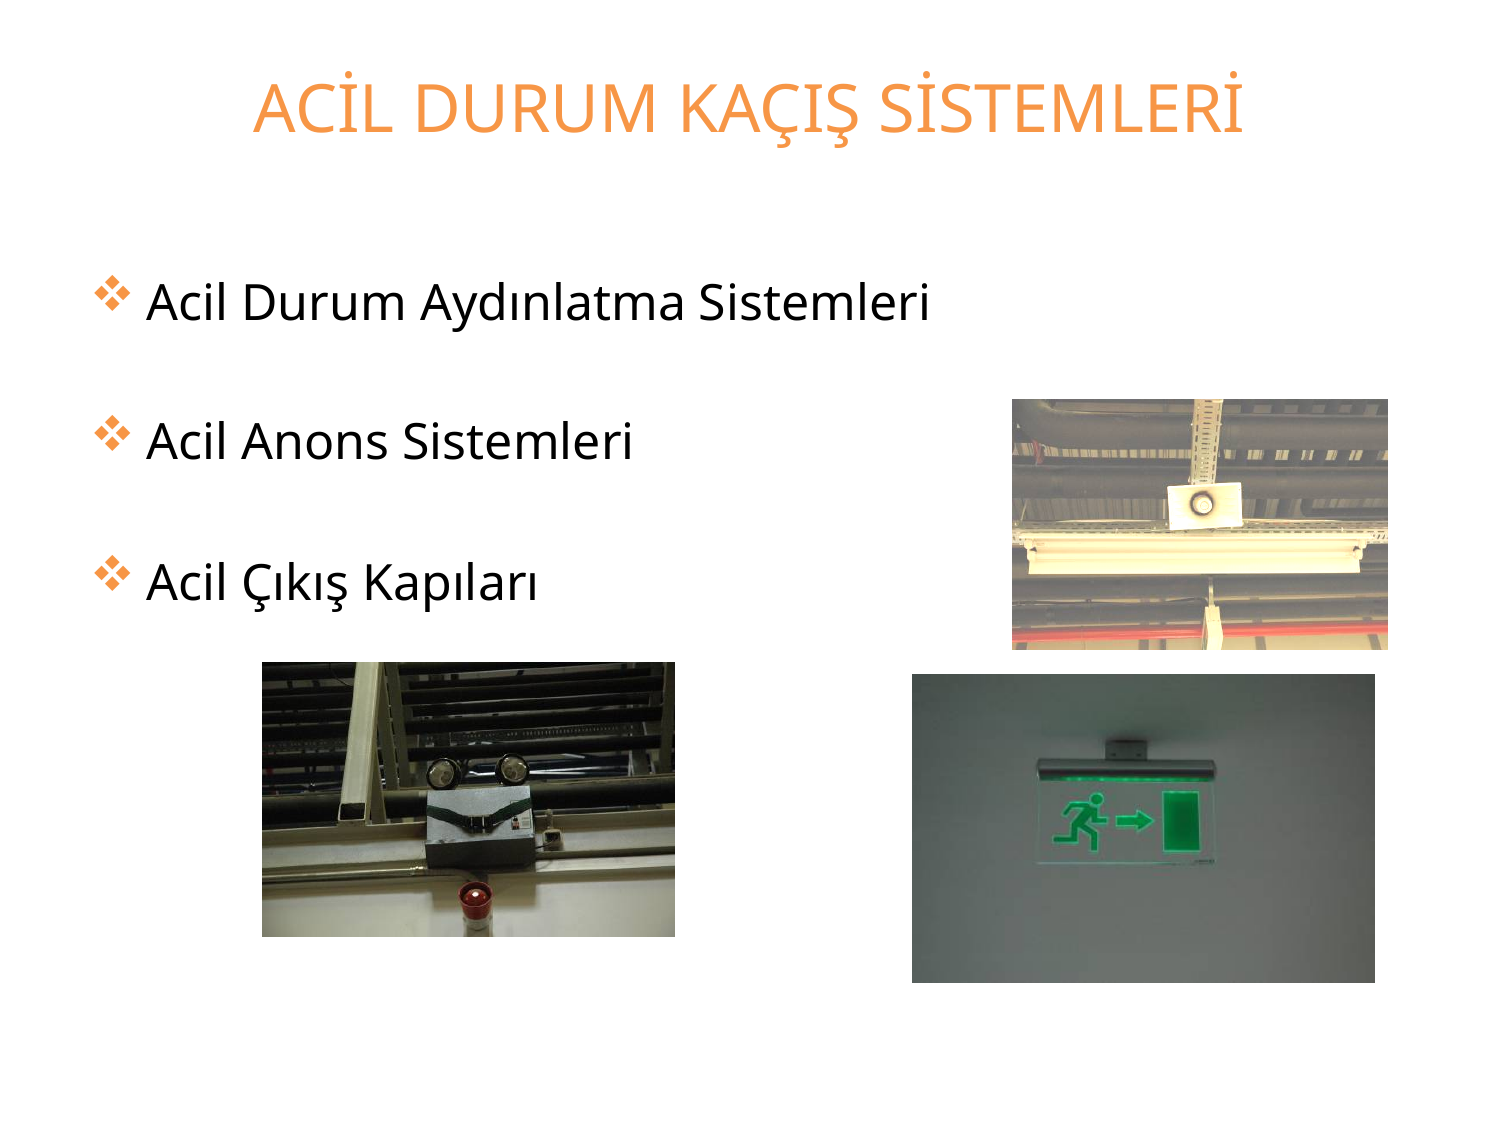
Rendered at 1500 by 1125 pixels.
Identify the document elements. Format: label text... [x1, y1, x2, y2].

list Acil Durum Aydınlatma Sistemleri Acil Anons Sistemleri Acil Çıkış Kapıları [75, 262, 1425, 1005]
picture [1012, 399, 1388, 650]
picture [262, 662, 676, 937]
picture [912, 674, 1376, 983]
title ACİL DURUM KAÇIŞ SİSTEMLERİ [75, 12, 1425, 200]
